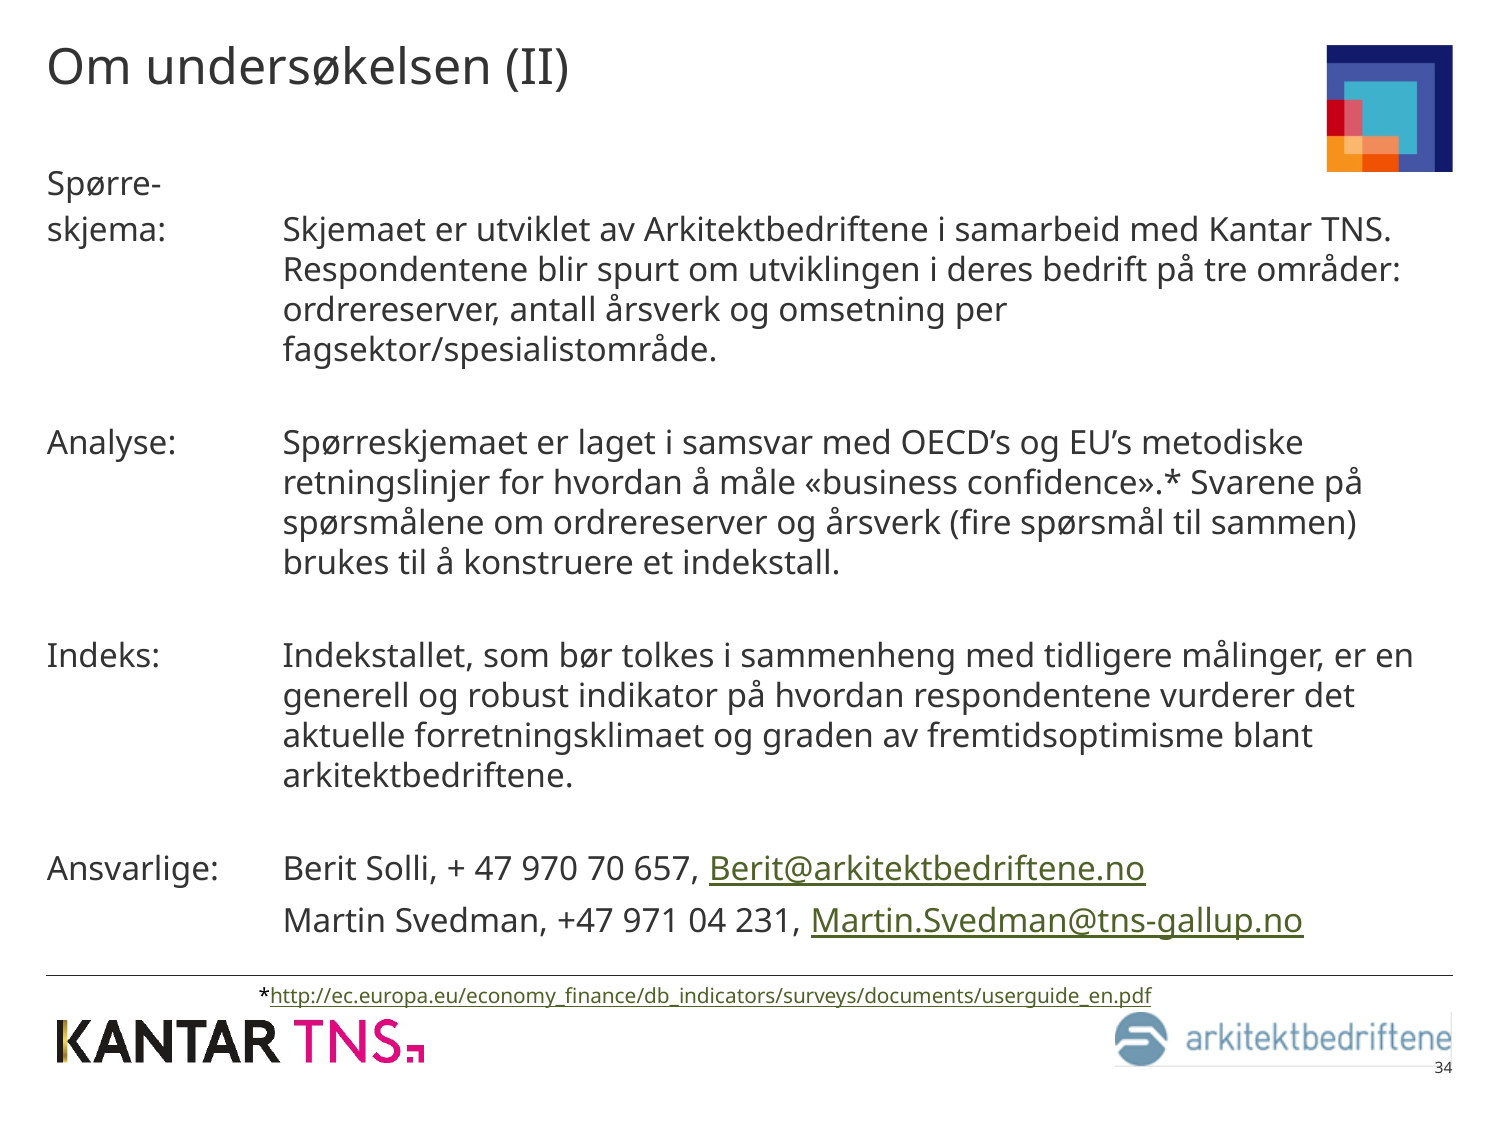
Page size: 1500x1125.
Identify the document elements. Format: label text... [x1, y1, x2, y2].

slide_number 34 [1369, 1037, 1453, 1079]
picture [1326, 44, 1453, 172]
list Spørre- skjema: Skjemaet er utviklet av Arkitektbedriftene i samarbeid med Kantar TNS. Respondentene blir spurt om utviklingen i deres bedrift på tre områder: ordrereserver, antall årsverk og omsetning per fagsektor/spesialistområde. Analyse: Spørreskjemaet er laget i samsvar med OECD’s og EU’s metodiske retningslinjer for hvordan å måle «business confidence».* Svarene på spørsmålene om ordrereserver og årsverk (fire spørsmål til sammen) brukes til å konstruere et indekstall. Indeks: Indekstallet, som bør tolkes i sammenheng med tidligere målinger, er en generell og robust indikator på hvordan respondentene vurderer det aktuelle forretningsklimaet og graden av fremtidsoptimisme blant arkitektbedriftene. Ansvarlige: Berit Solli, + 47 970 70 657, Berit@arkitektbedriftene.no Martin Svedman, +47 971 04 231, Martin.Svedman@tns-gallup.no [46, 127, 1453, 915]
picture [1115, 1019, 1453, 1068]
title Om undersøkelsen (II) [46, 0, 1453, 127]
text_box *http://ec.europa.eu/economy_finance/db_indicators/surveys/documents/userguide_en.pdf [243, 975, 1500, 1019]
picture [57, 1019, 424, 1063]
